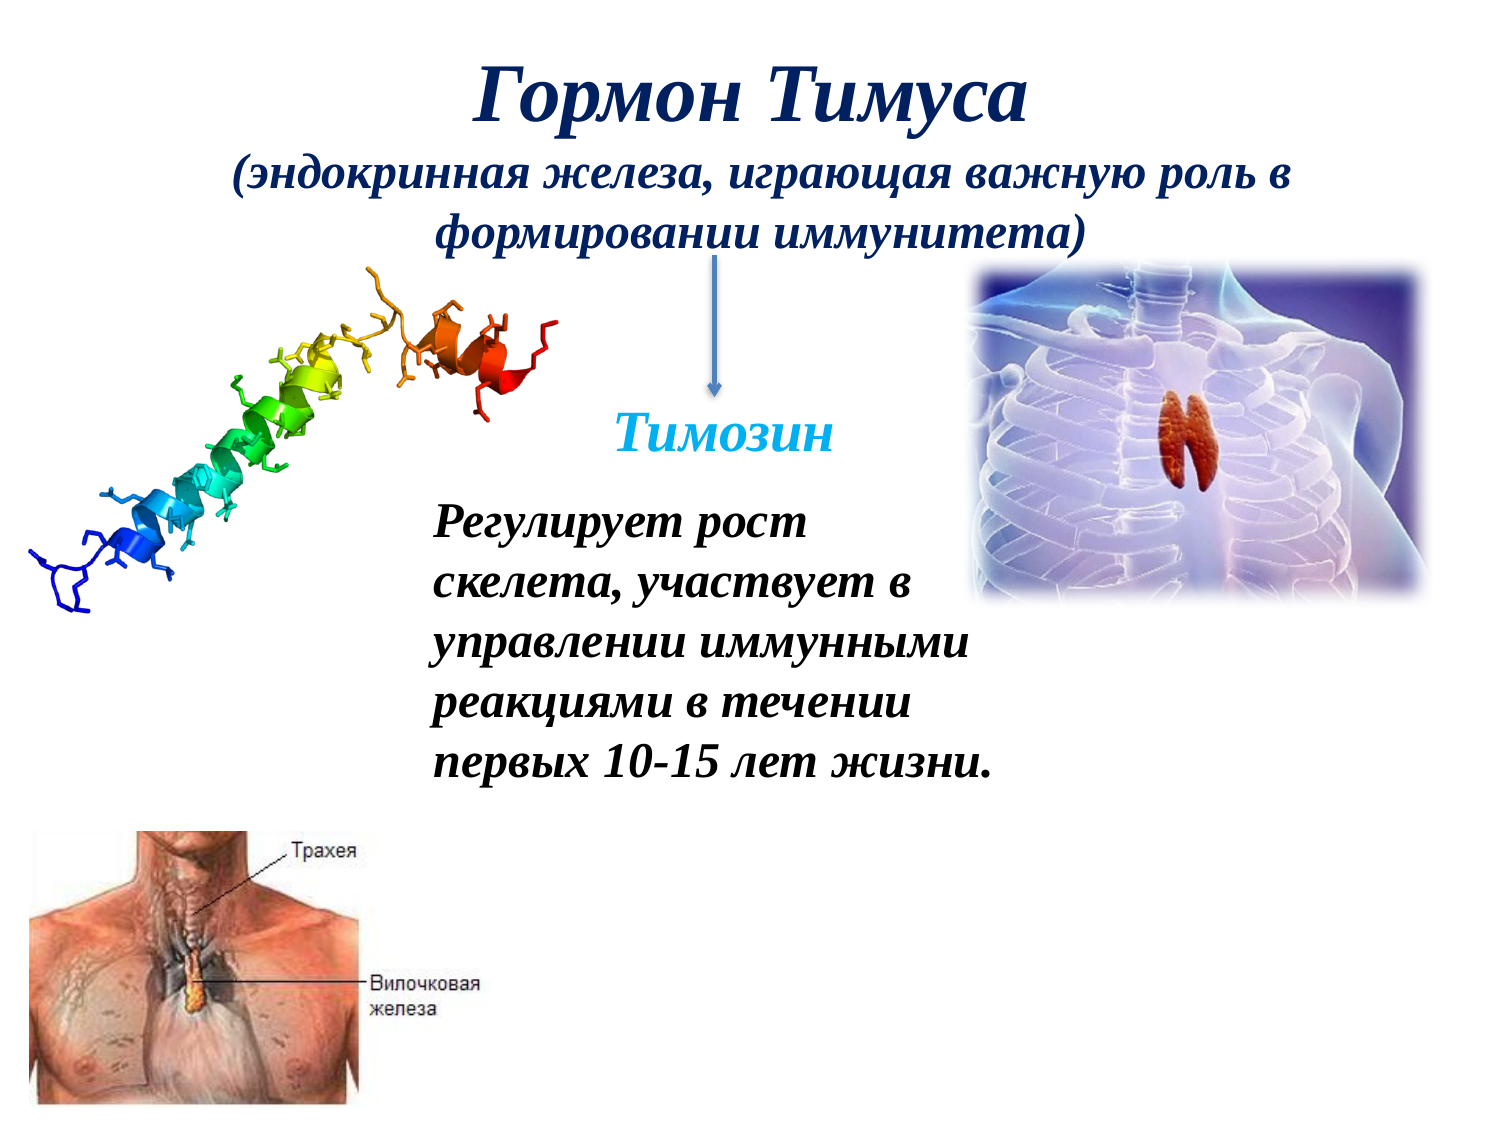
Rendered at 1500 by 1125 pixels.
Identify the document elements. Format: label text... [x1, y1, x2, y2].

picture [0, 219, 577, 653]
picture [962, 255, 1434, 609]
text_box Тимозин [597, 385, 850, 471]
text_box Регулирует рост скелета, участвует в управлении иммунными реакциями в течении первых 10-15 лет жизни. [419, 479, 1010, 795]
text_box Гормон Тимуса (эндокринная железа, играющая важную роль в формировании иммунитета) [123, 30, 1400, 266]
picture [29, 830, 493, 1125]
